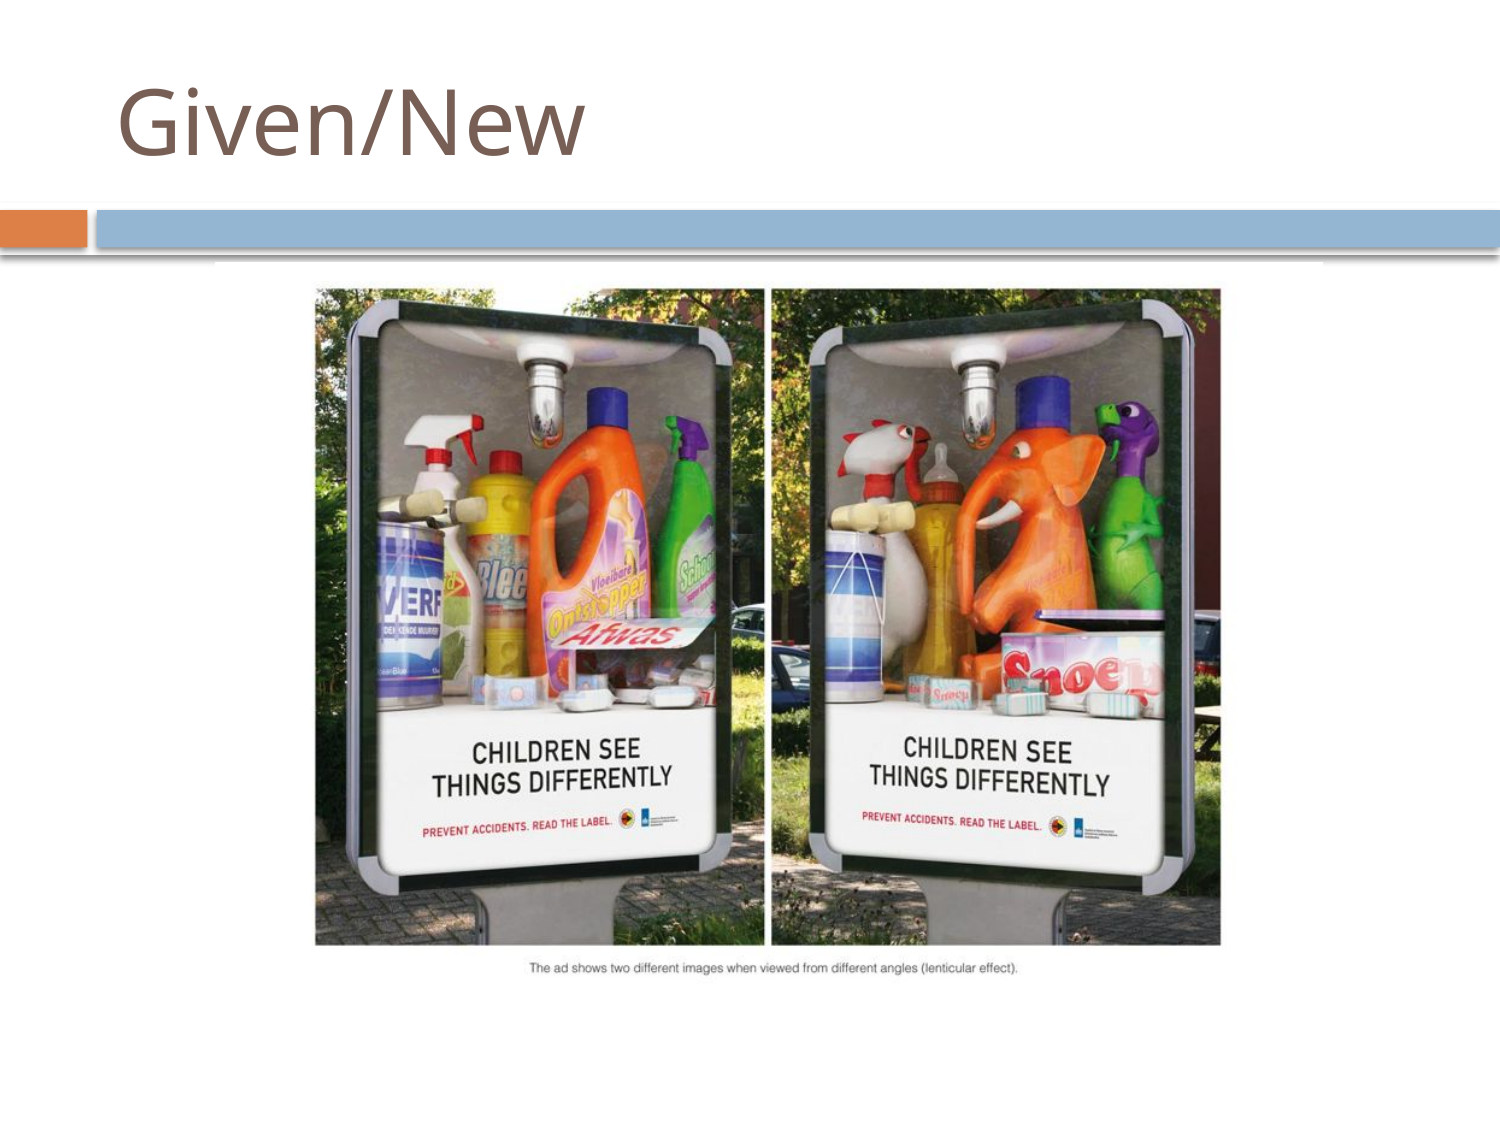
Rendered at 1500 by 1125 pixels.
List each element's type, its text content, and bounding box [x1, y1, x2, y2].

title Given/New [100, 37, 1438, 200]
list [100, 262, 1439, 1001]
